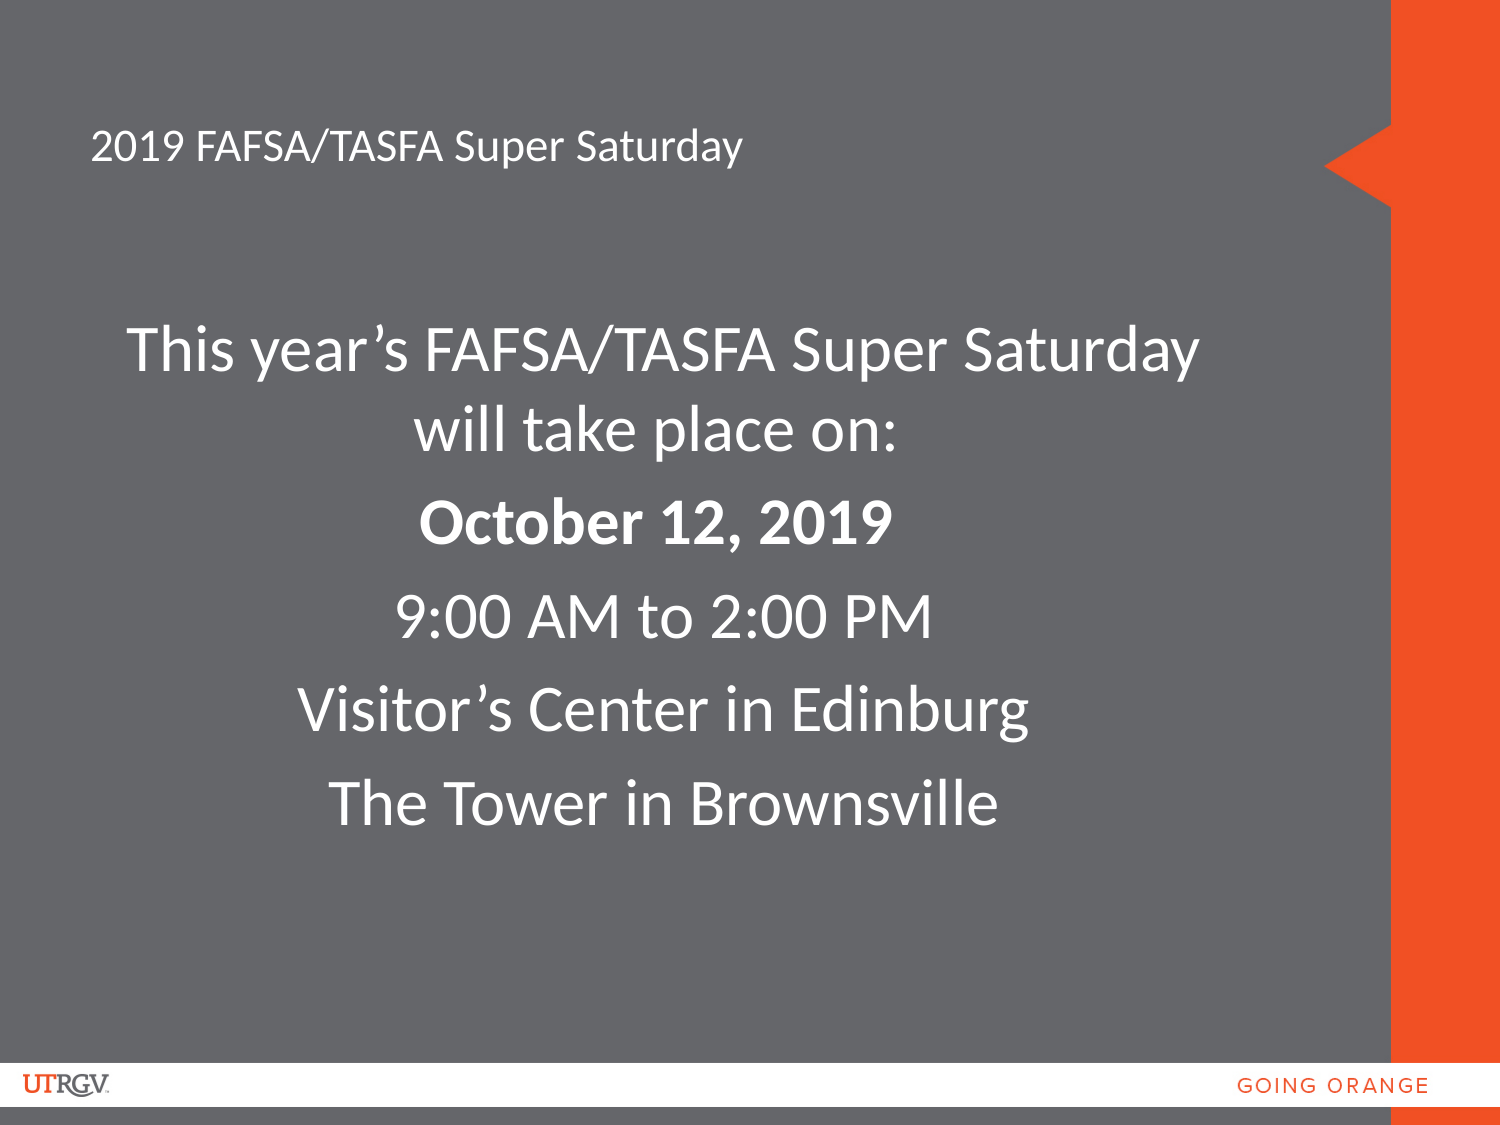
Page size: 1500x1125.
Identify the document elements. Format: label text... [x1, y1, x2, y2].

title 2019 FAFSA/TASFA Super Saturday [75, 45, 1425, 179]
list This year’s FAFSA/TASFA Super Saturday will take place on: October 12, 2019 9:00 AM to 2:00 PM Visitor’s Center in Edinburg The Tower in Brownsville [75, 297, 1254, 947]
picture [0, 0, 1500, 1125]
